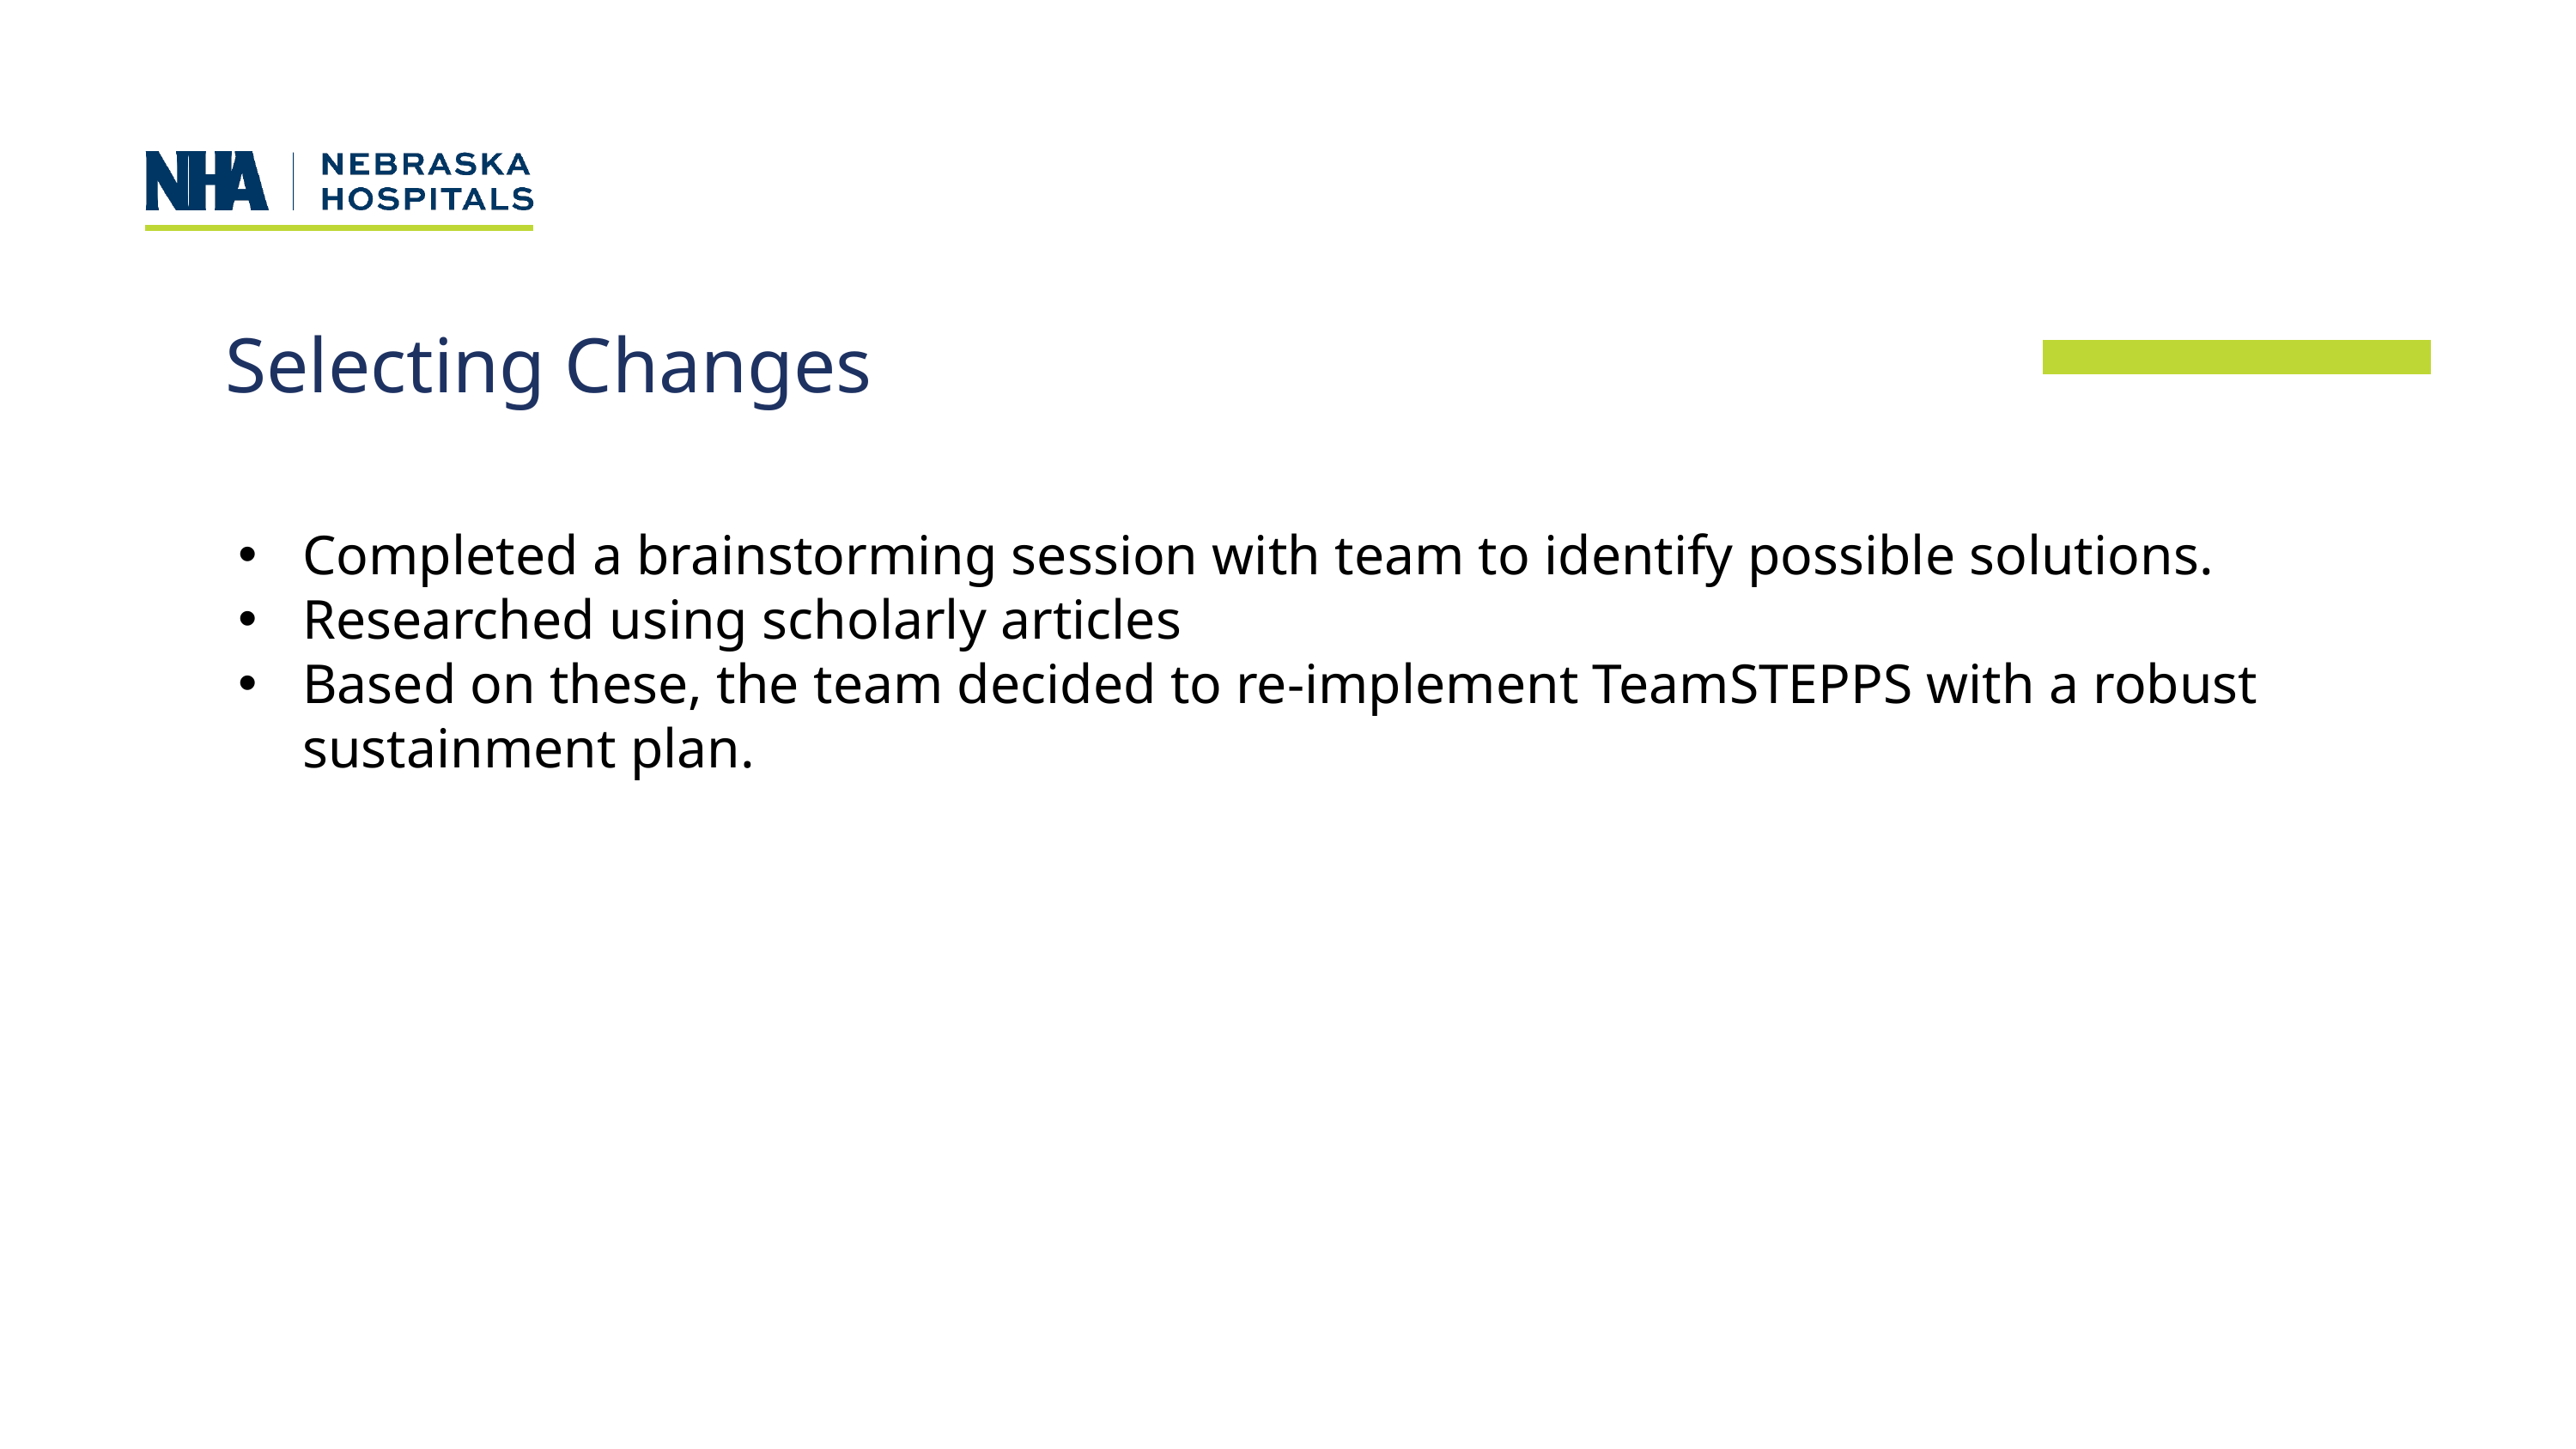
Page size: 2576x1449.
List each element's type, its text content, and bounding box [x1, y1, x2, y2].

text_box Completed a brainstorming session with team to identify possible solutions. Researched using scholarly articles Based on these, the team decided to re-implement TeamSTEPPS with a robust sustainment plan. [225, 515, 2351, 888]
text_box [144, 224, 534, 232]
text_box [2042, 339, 2432, 375]
text_box Selecting Changes [225, 337, 1134, 409]
picture [144, 151, 534, 210]
